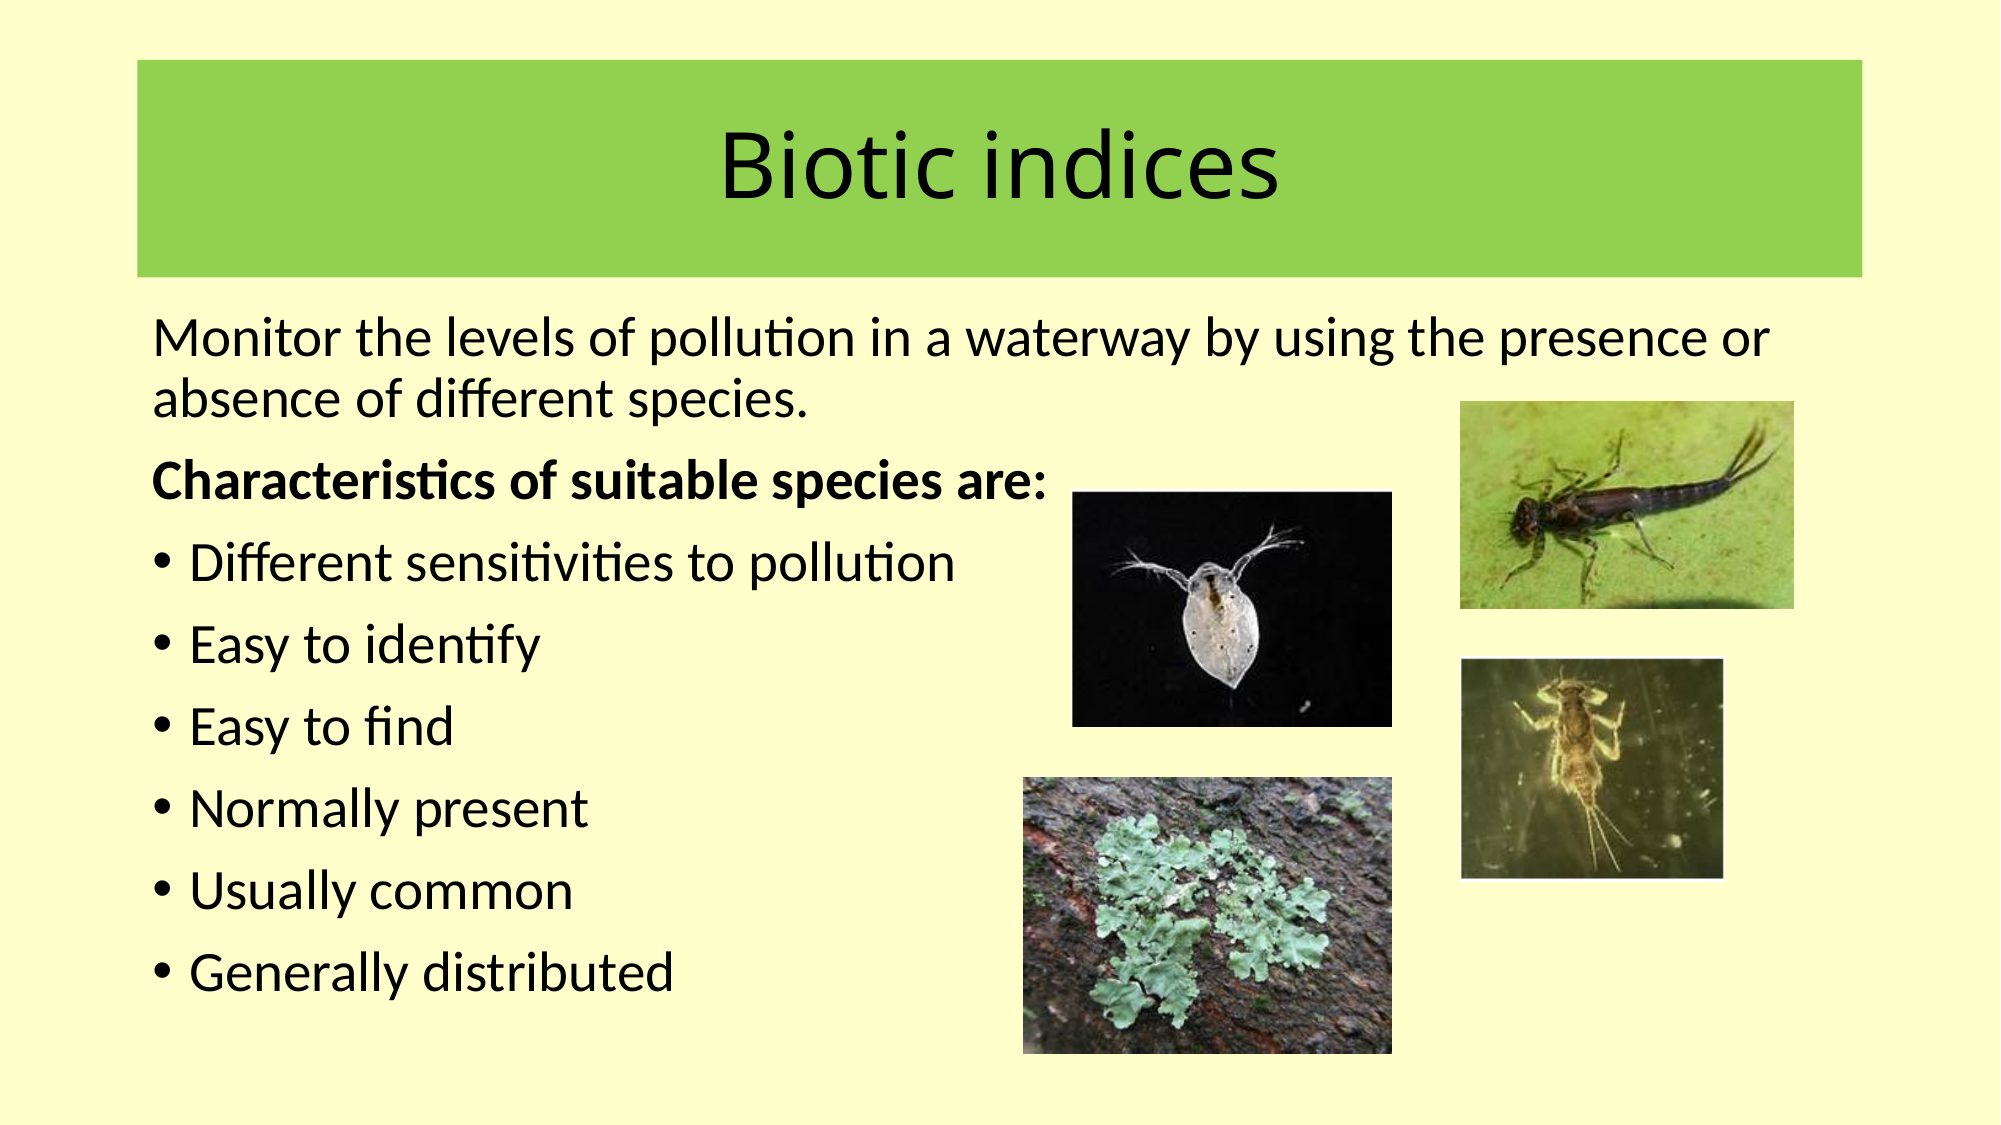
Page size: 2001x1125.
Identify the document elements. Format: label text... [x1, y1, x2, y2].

picture [1460, 401, 1794, 609]
picture [1460, 656, 1725, 882]
picture [1071, 489, 1392, 727]
title Biotic indices [137, 59, 1863, 278]
list Monitor the levels of pollution in a waterway by using the presence or absence of different species. Characteristics of suitable species are: Different sensitivities to pollution Easy to identify Easy to find Normally present Usually common Generally distributed [137, 299, 1863, 1014]
picture [1023, 777, 1392, 1054]
